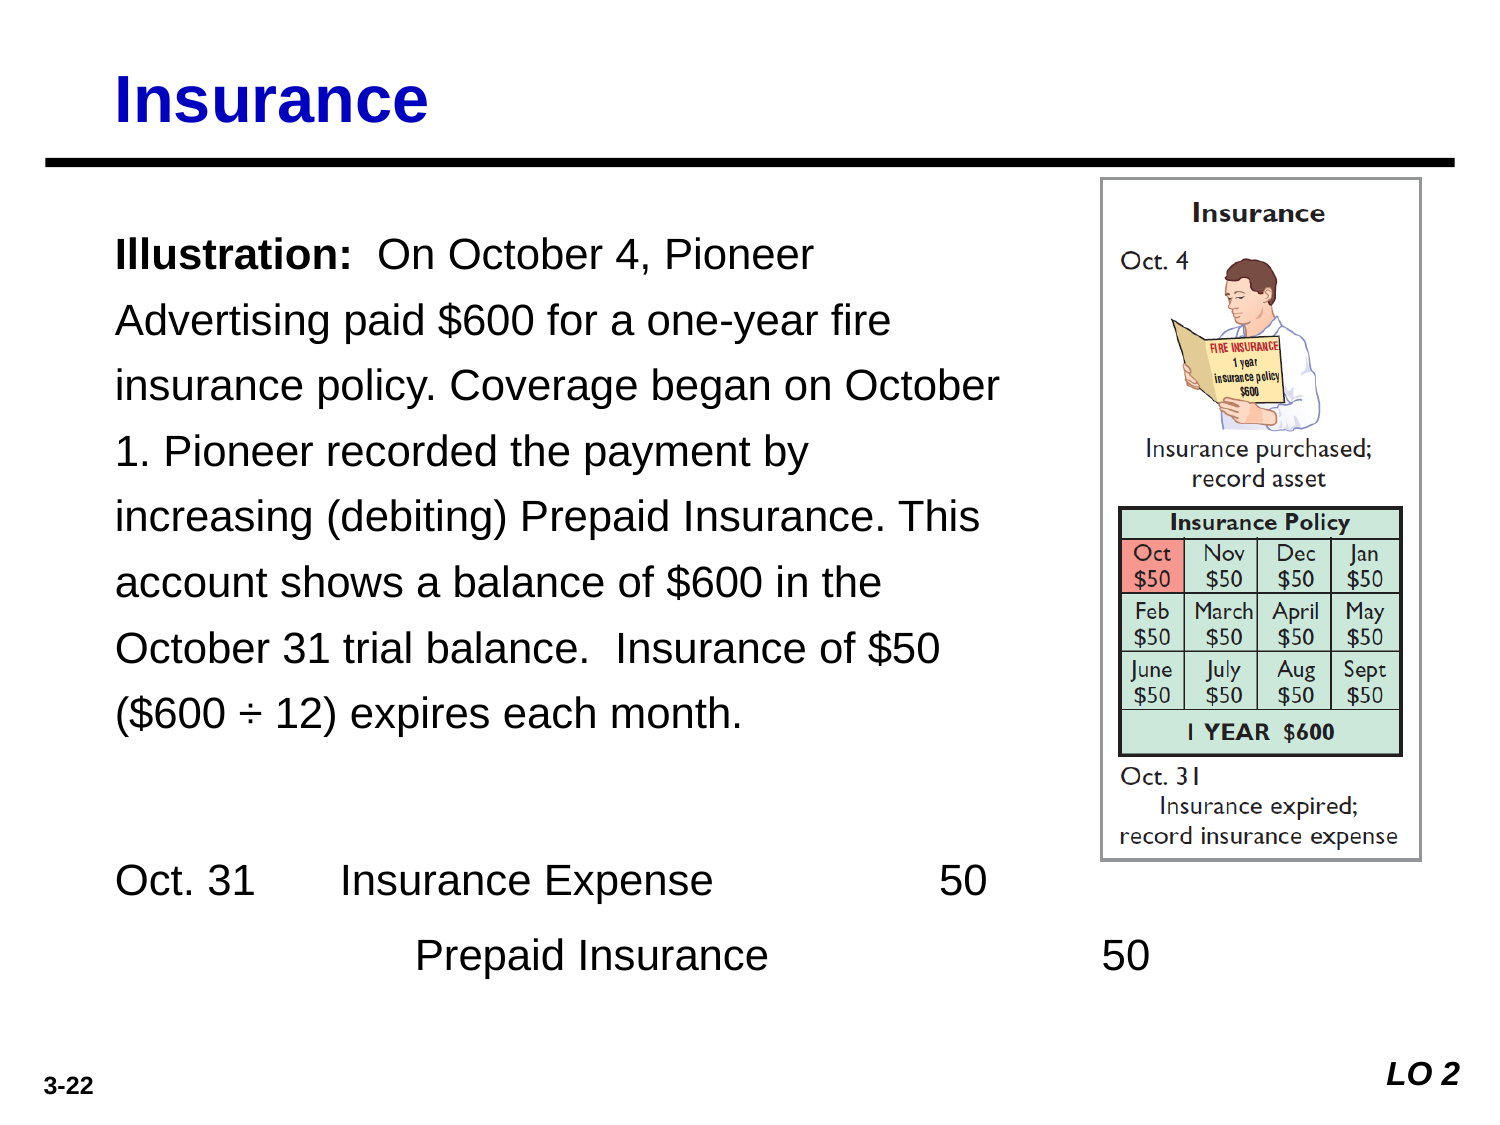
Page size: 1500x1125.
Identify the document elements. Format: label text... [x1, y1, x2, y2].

text_box Prepaid Insurance [324, 919, 900, 987]
text_box 50 [787, 844, 988, 912]
text_box 50 [950, 919, 1150, 987]
text_box Insurance Expense [324, 844, 787, 912]
text_box LO 2 [1324, 1044, 1475, 1100]
picture [1096, 174, 1426, 863]
text_box Illustration: On October 4, Pioneer Advertising paid $600 for a one-year fire insurance policy. Coverage began on October 1. Pioneer recorded the payment by increasing (debiting) Prepaid Insurance. This account shows a balance of $600 in the October 31 trial balance. Insurance of $50 ($600 ÷ 12) expires each month. [99, 205, 1025, 745]
text_box Insurance [99, 50, 1450, 142]
text_box Oct. 31 [99, 844, 300, 912]
